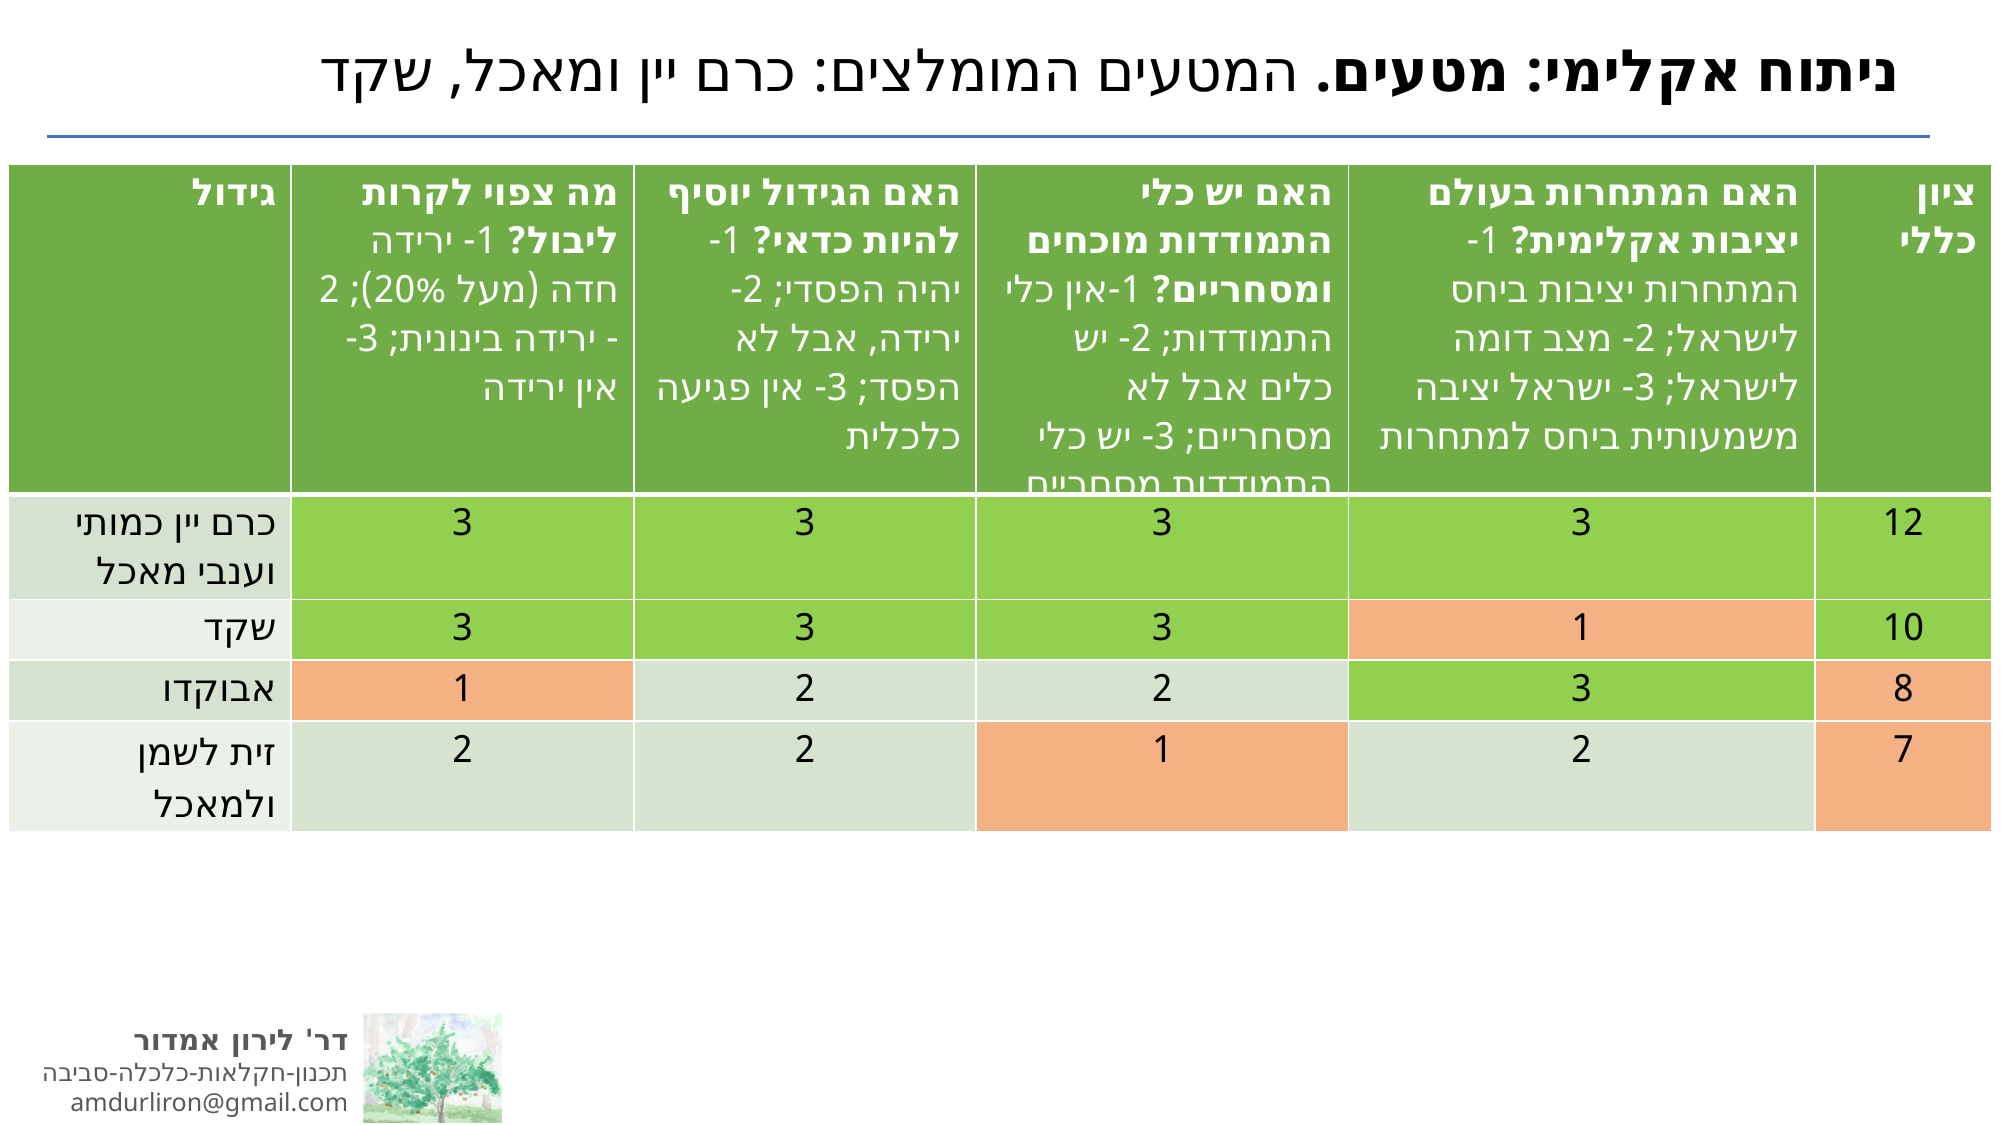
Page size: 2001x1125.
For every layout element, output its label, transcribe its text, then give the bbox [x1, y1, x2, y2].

table_cell 2 [292, 722, 633, 831]
table_cell 2 [635, 722, 975, 831]
table_cell אבוקדו [9, 661, 290, 720]
table_cell שקד [9, 600, 290, 659]
table_cell 3 [635, 600, 975, 659]
table_cell כרם יין כמותי וענבי מאכל [9, 497, 290, 599]
table_header ציון כללי [1816, 165, 1991, 492]
table_cell 3 [292, 600, 633, 659]
table_header גידול [9, 165, 290, 492]
table_cell 2 [635, 661, 975, 720]
table_cell 10 [1816, 600, 1991, 659]
table_cell 3 [292, 497, 633, 599]
table_header האם הגידול יוסיף להיות כדאי? 1- יהיה הפסדי; 2- ירידה, אבל לא הפסד; 3- אין פגיעה כלכלית [635, 165, 975, 492]
table_cell 2 [1349, 722, 1814, 831]
table_cell 2 [977, 661, 1348, 720]
table_cell 3 [1349, 661, 1814, 720]
text_box ניתוח אקלימי: מטעים. המטעים המומלצים: כרם יין ומאכל, שקד [153, 25, 1916, 111]
table_cell 3 [1349, 497, 1814, 599]
table_cell 1 [1349, 600, 1814, 659]
table_header האם יש כלי התמודדות מוכחים ומסחריים? 1-אין כלי התמודדות; 2- יש כלים אבל לא מסחריים; 3- יש כלי התמודדות מסחריים [977, 165, 1348, 492]
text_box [19, 1013, 502, 1125]
table_cell 12 [1816, 497, 1991, 599]
table_cell 3 [977, 497, 1348, 599]
table_cell 7 [1816, 722, 1991, 831]
table_cell 3 [977, 600, 1348, 659]
table_header האם המתחרות בעולם יציבות אקלימית? 1- המתחרות יציבות ביחס לישראל; 2- מצב דומה לישראל; 3- ישראל יציבה משמעותית ביחס למתחרות [1349, 165, 1814, 492]
table_cell 3 [635, 497, 975, 599]
table_cell 1 [977, 722, 1348, 831]
table_cell זית לשמן ולמאכל [9, 722, 290, 831]
table_cell 8 [1816, 661, 1991, 720]
table_header מה צפוי לקרות ליבול? 1- ירידה חדה (מעל 20%); 2 - ירידה בינונית; 3- אין ירידה [292, 165, 633, 492]
table_cell 1 [292, 661, 633, 720]
